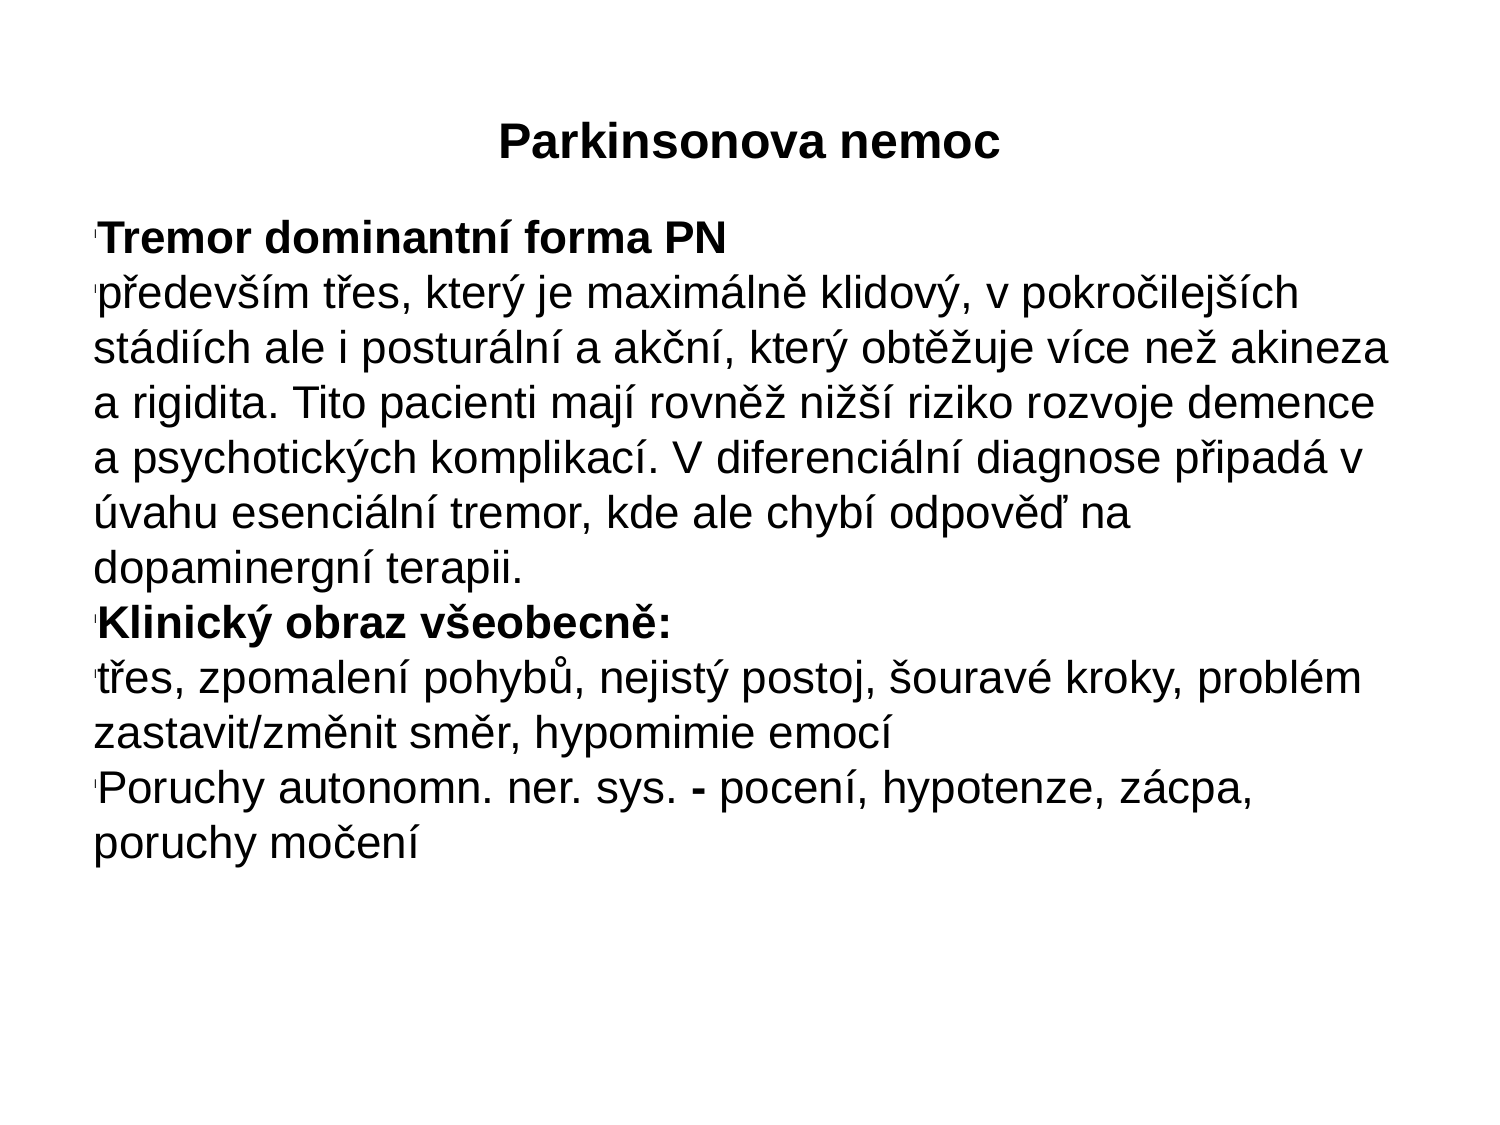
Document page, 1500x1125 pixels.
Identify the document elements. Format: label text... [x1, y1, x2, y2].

text_box Tremor dominantní forma PN především třes, který je maximálně klidový, v pokročilejších stádiích ale i posturální a akční, který obtěžuje více než akineza a rigidita. Tito pacienti mají rovněž nižší riziko rozvoje demence a psychotických komplikací. V diferenciální diagnose připadá v úvahu esenciální tremor, kde ale chybí odpověď na dopaminergní terapii. Klinický obraz všeobecně: třes, zpomalení pohybů, nejistý postoj, šouravé kroky, problém zastavit/změnit směr, hypomimie emocí Poruchy autonomn. ner. sys. - pocení, hypotenze, zácpa, poruchy močení [79, 200, 1429, 1123]
text_box Parkinsonova nemoc [74, 45, 1425, 233]
